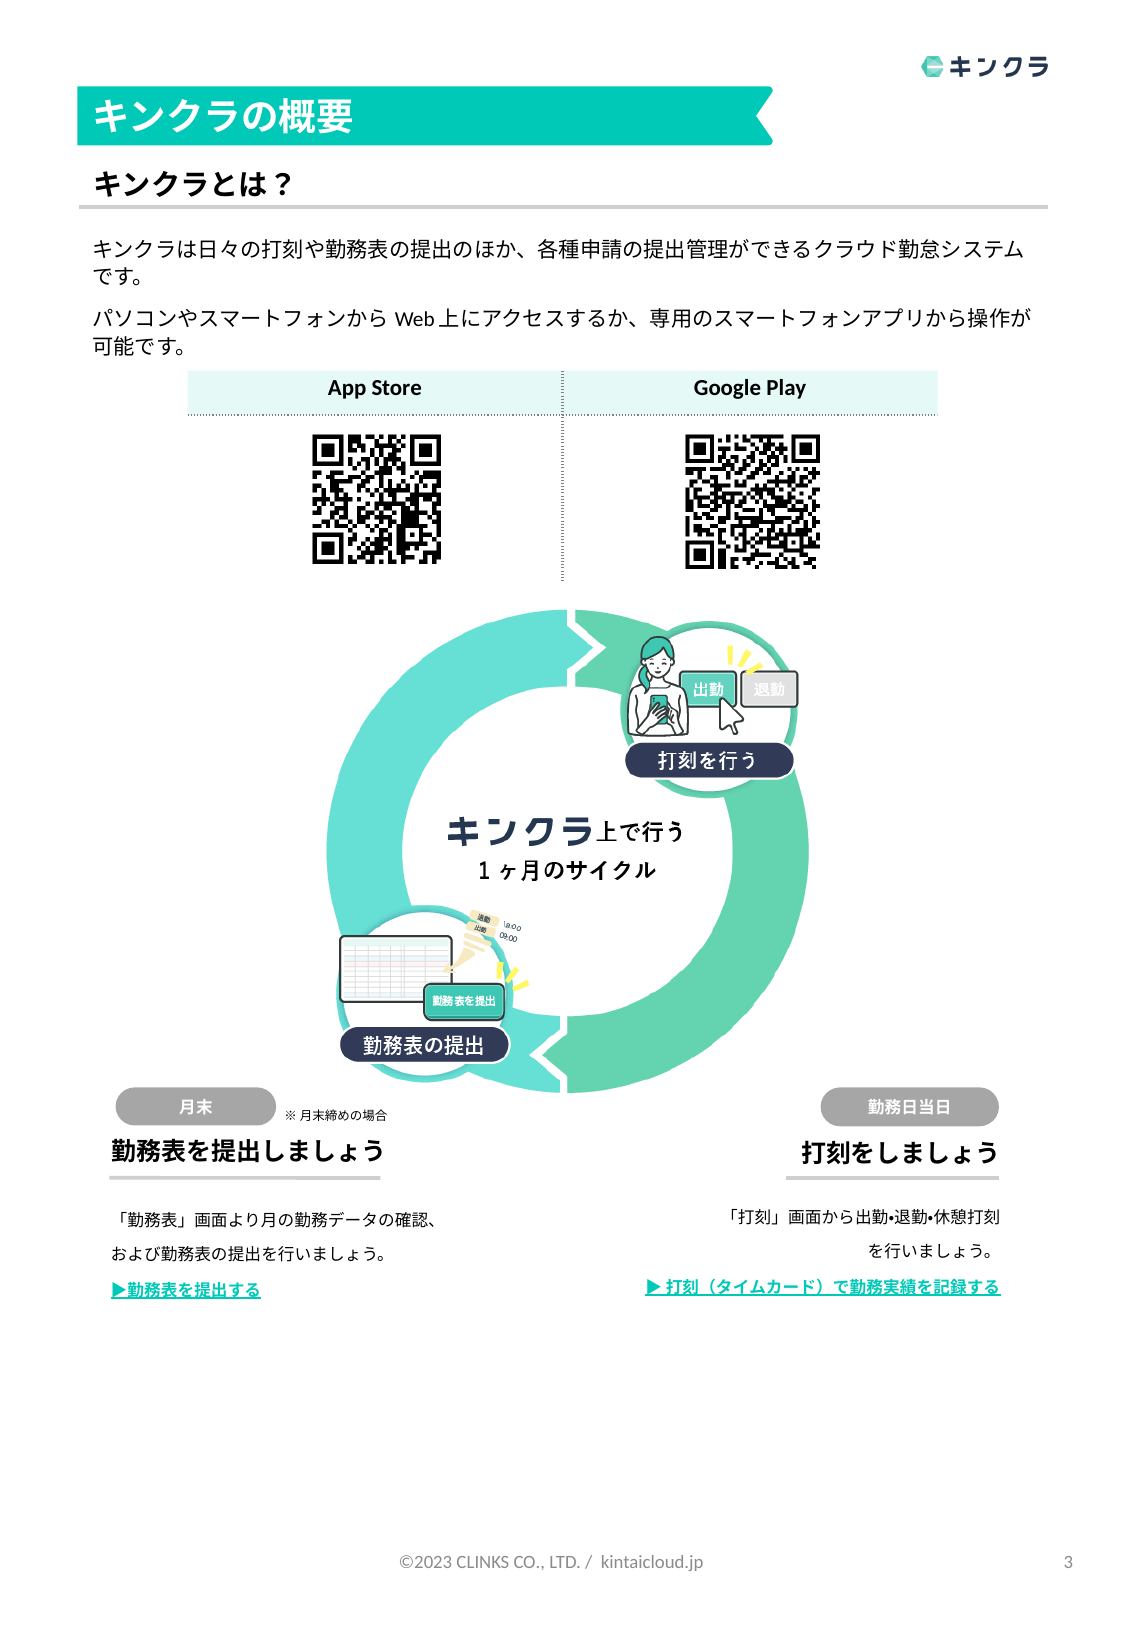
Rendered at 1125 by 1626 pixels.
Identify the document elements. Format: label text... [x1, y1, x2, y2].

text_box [95, 1087, 563, 1323]
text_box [78, 158, 1048, 210]
table_cell [188, 415, 563, 581]
table_header Google Play [563, 371, 938, 415]
slide_number 3 [834, 1538, 1088, 1581]
picture [318, 601, 816, 1087]
footer ©2023 CLINKS CO., LTD. / kintaicloud.jp [372, 1539, 753, 1581]
table_cell [563, 415, 938, 581]
picture [299, 421, 454, 577]
picture [673, 422, 832, 581]
text_box キンクラの概要 [77, 86, 773, 146]
picture [921, 56, 1048, 77]
list キンクラは日々の打刻や勤務表の提出のほか、各種申請の提出管理ができるクラウド勤怠システムです。 パソコンやスマートフォンからWeb上にアクセスするか、専用のスマートフォンアプリから操作が可能です。 [77, 227, 1048, 369]
table_header App Store [188, 371, 563, 415]
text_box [562, 1087, 1016, 1369]
